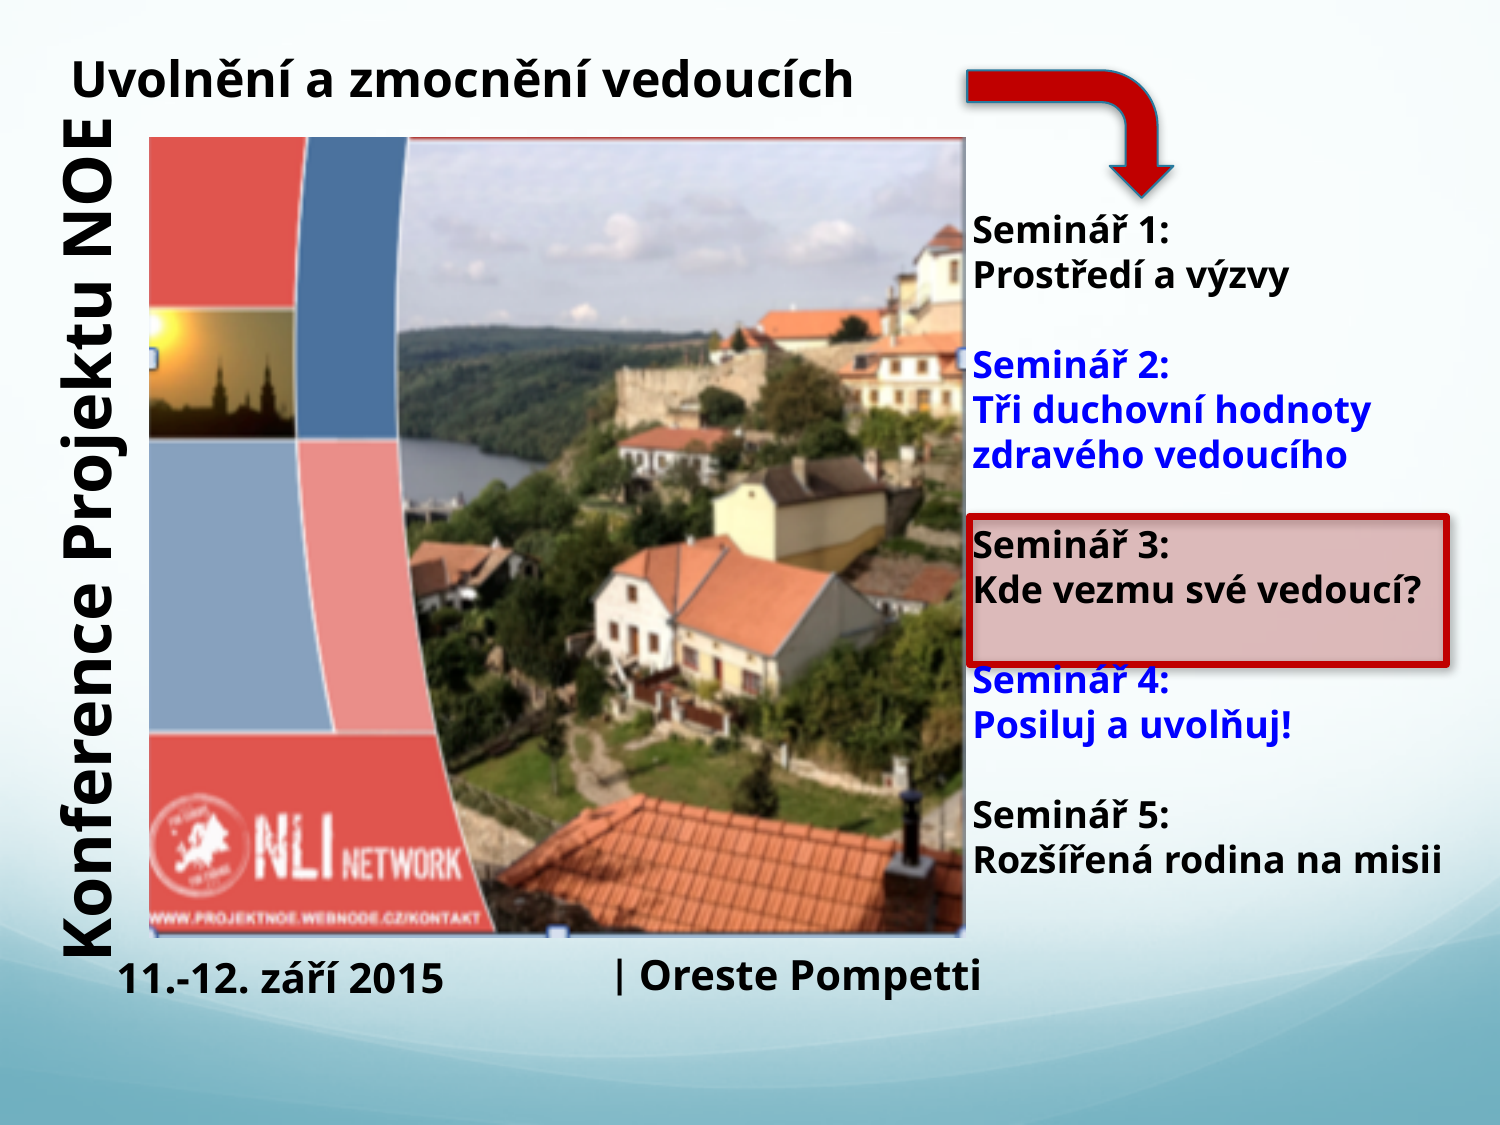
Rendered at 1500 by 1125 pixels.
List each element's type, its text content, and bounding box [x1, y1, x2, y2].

text_box 11.-12. září 2015 [101, 944, 471, 1010]
text_box | [594, 957, 646, 1003]
text_box Uvolnění a zmocnění vedoucích [55, 39, 871, 115]
text_box Oreste Pompetti [624, 941, 997, 1007]
text_box [966, 69, 1175, 199]
text_box Konference Projektu NOE [37, 101, 132, 978]
text_box Seminář 1: Prostředí a výzvy Seminář 2: Tři duchovní hodnoty zdravého vedoucího Seminář 3: Kde vezmu své vedoucí? Seminář 4: Posiluj a uvolňuj! Seminář 5: Rozšířená rodina na misii [980, 199, 1458, 934]
picture [148, 136, 967, 938]
